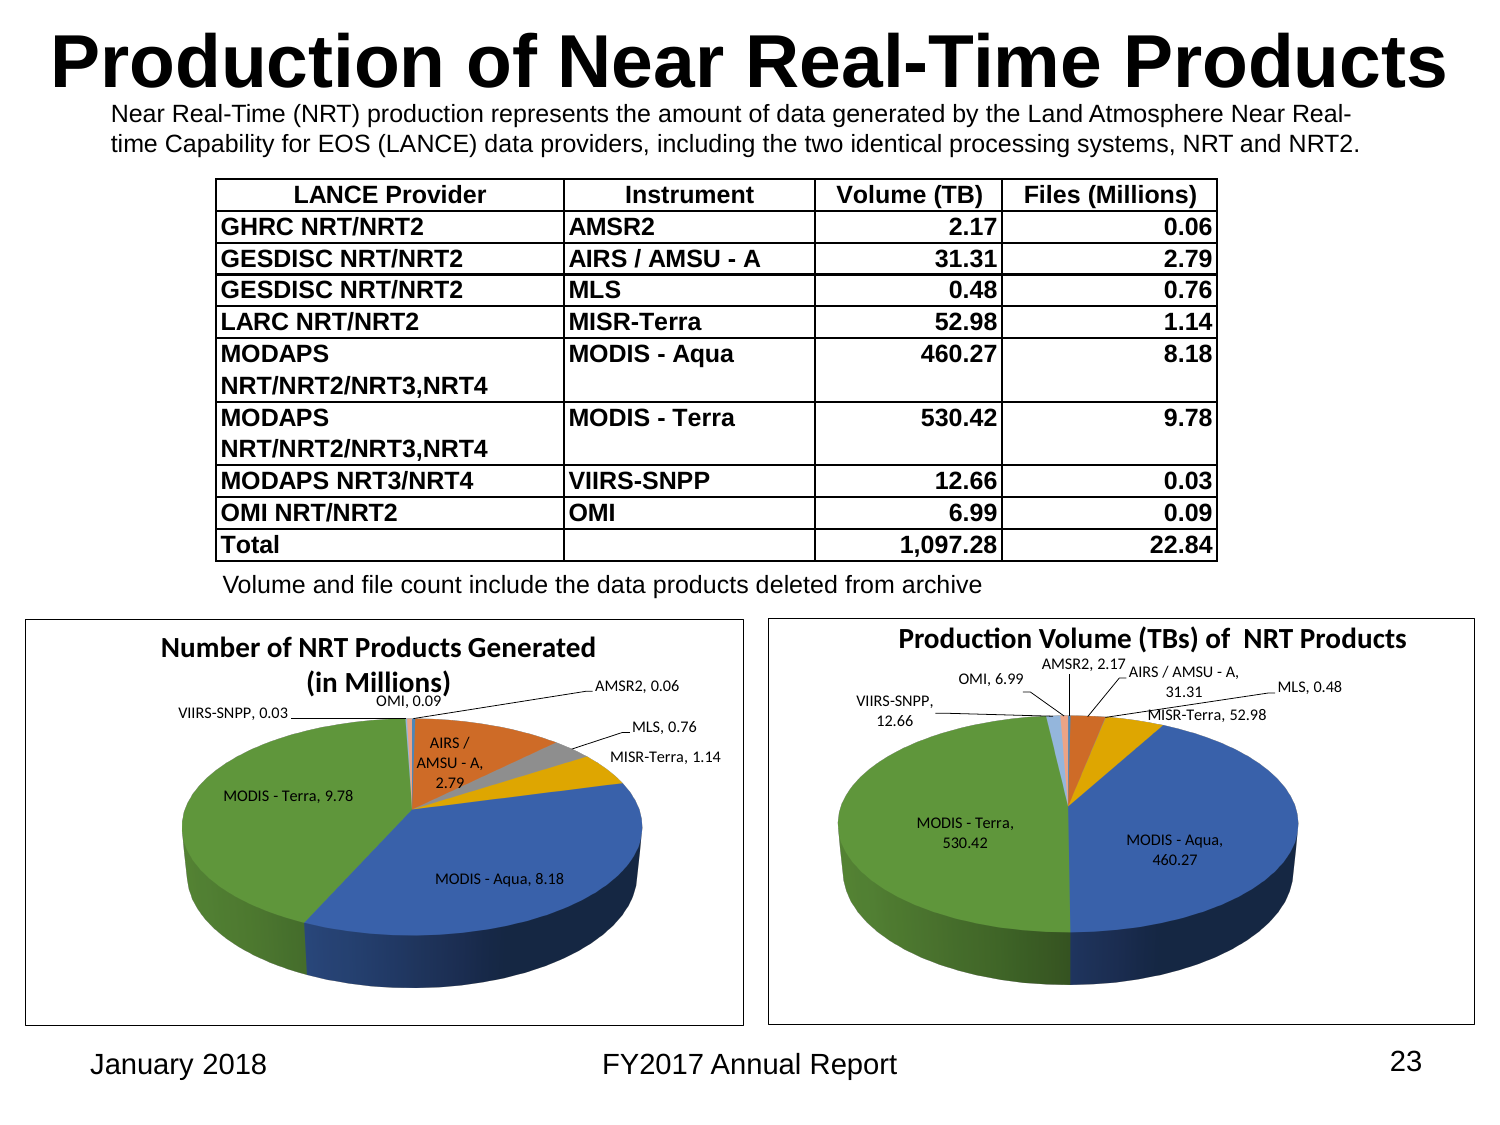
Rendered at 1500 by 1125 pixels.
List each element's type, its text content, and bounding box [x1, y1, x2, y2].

picture [24, 617, 1476, 1026]
text_box Near Real-Time (NRT) production represents the amount of data generated by the Land Atmosphere Near Real-time Capability for EOS (LANCE) data providers, including the two identical processing systems, NRT and NRT2. [21, 89, 1413, 177]
footer FY2017 Annual Report [512, 1037, 988, 1116]
text_box Volume and file count include the data products deleted from archive [207, 560, 1007, 606]
text_box Production of Near Real-Time Products [24, 5, 1475, 106]
slide_number 23 [1087, 1034, 1438, 1113]
picture [214, 177, 1219, 563]
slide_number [74, 1037, 426, 1116]
